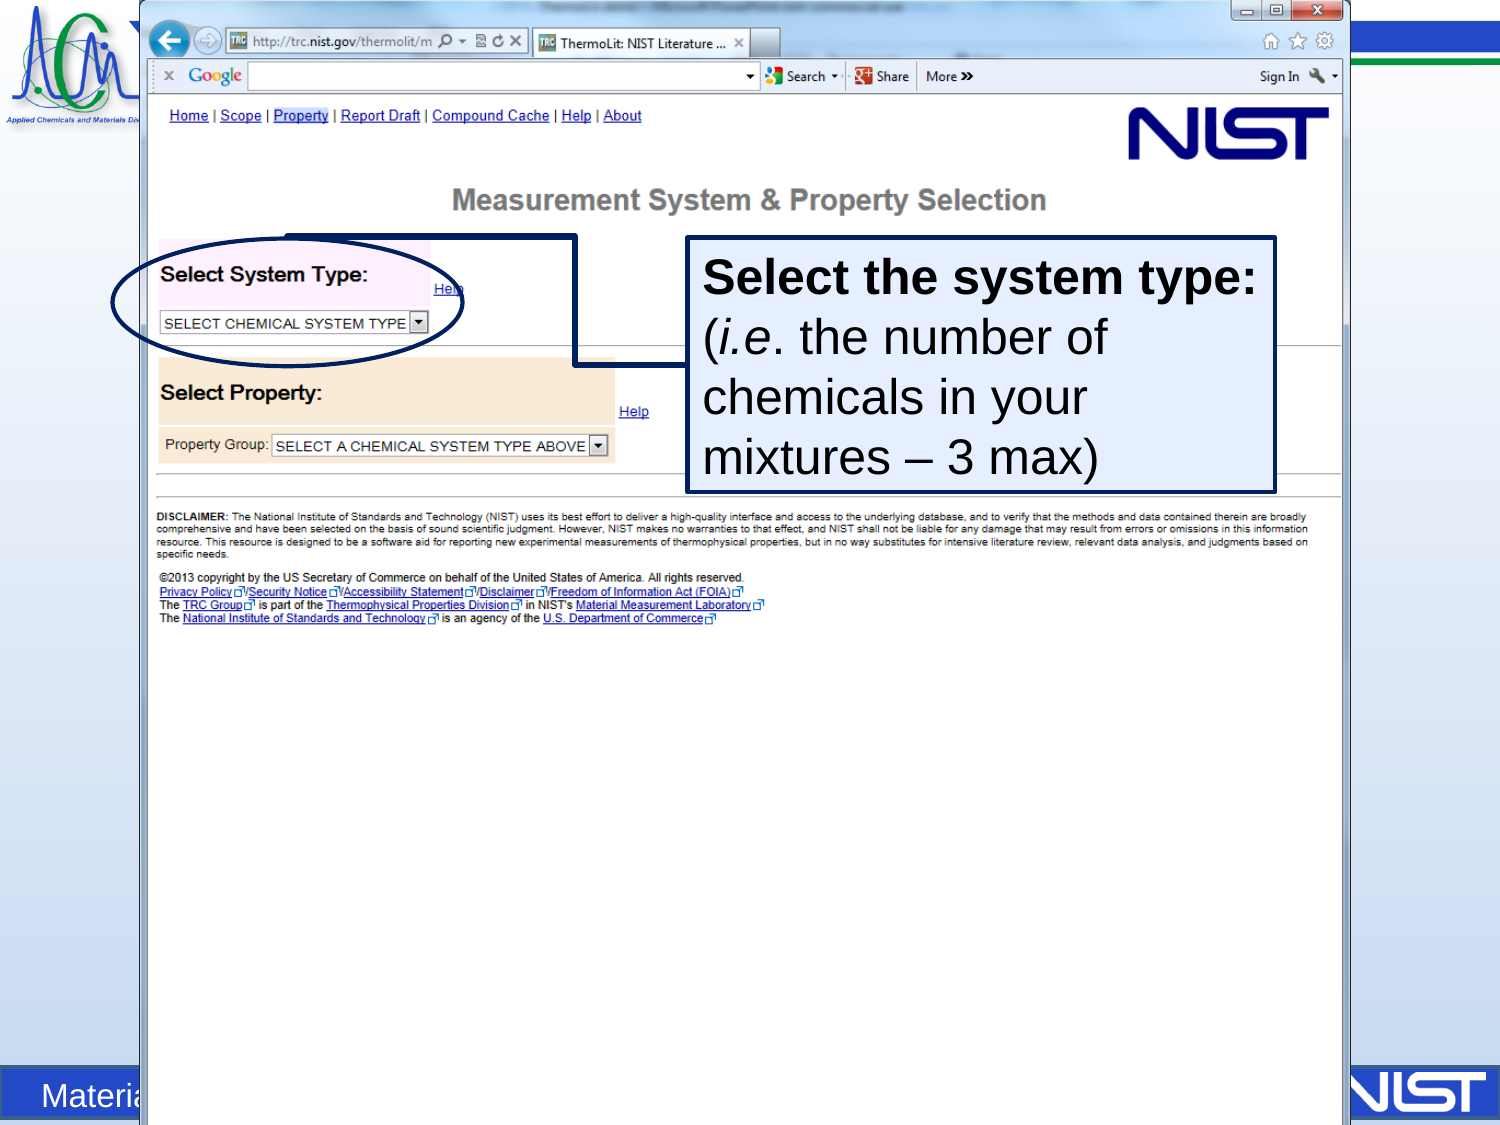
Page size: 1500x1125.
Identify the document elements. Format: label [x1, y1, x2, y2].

text_box [112, 237, 1276, 496]
picture [6, 0, 1486, 1125]
